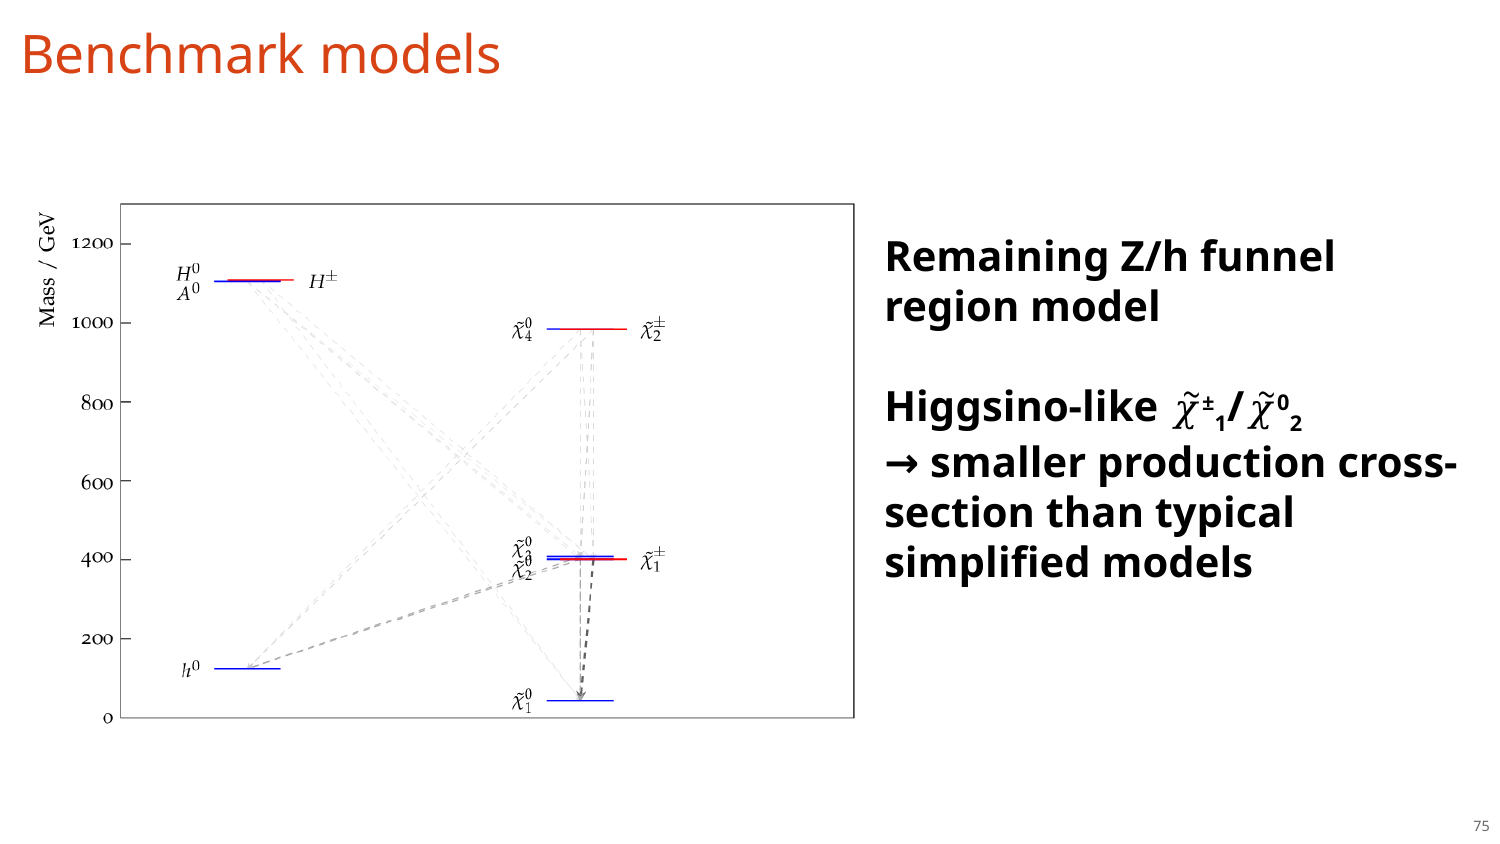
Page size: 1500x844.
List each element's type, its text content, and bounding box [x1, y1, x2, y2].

slide_number ‹#› [1451, 802, 1500, 844]
picture [26, 199, 858, 734]
text_box Remaining Z/h funnel region model Higgsino-like 𝜒̃±1/𝜒̃02 → smaller production cross-section than typical simplified models [869, 214, 1498, 706]
title Benchmark models [5, 5, 1403, 100]
